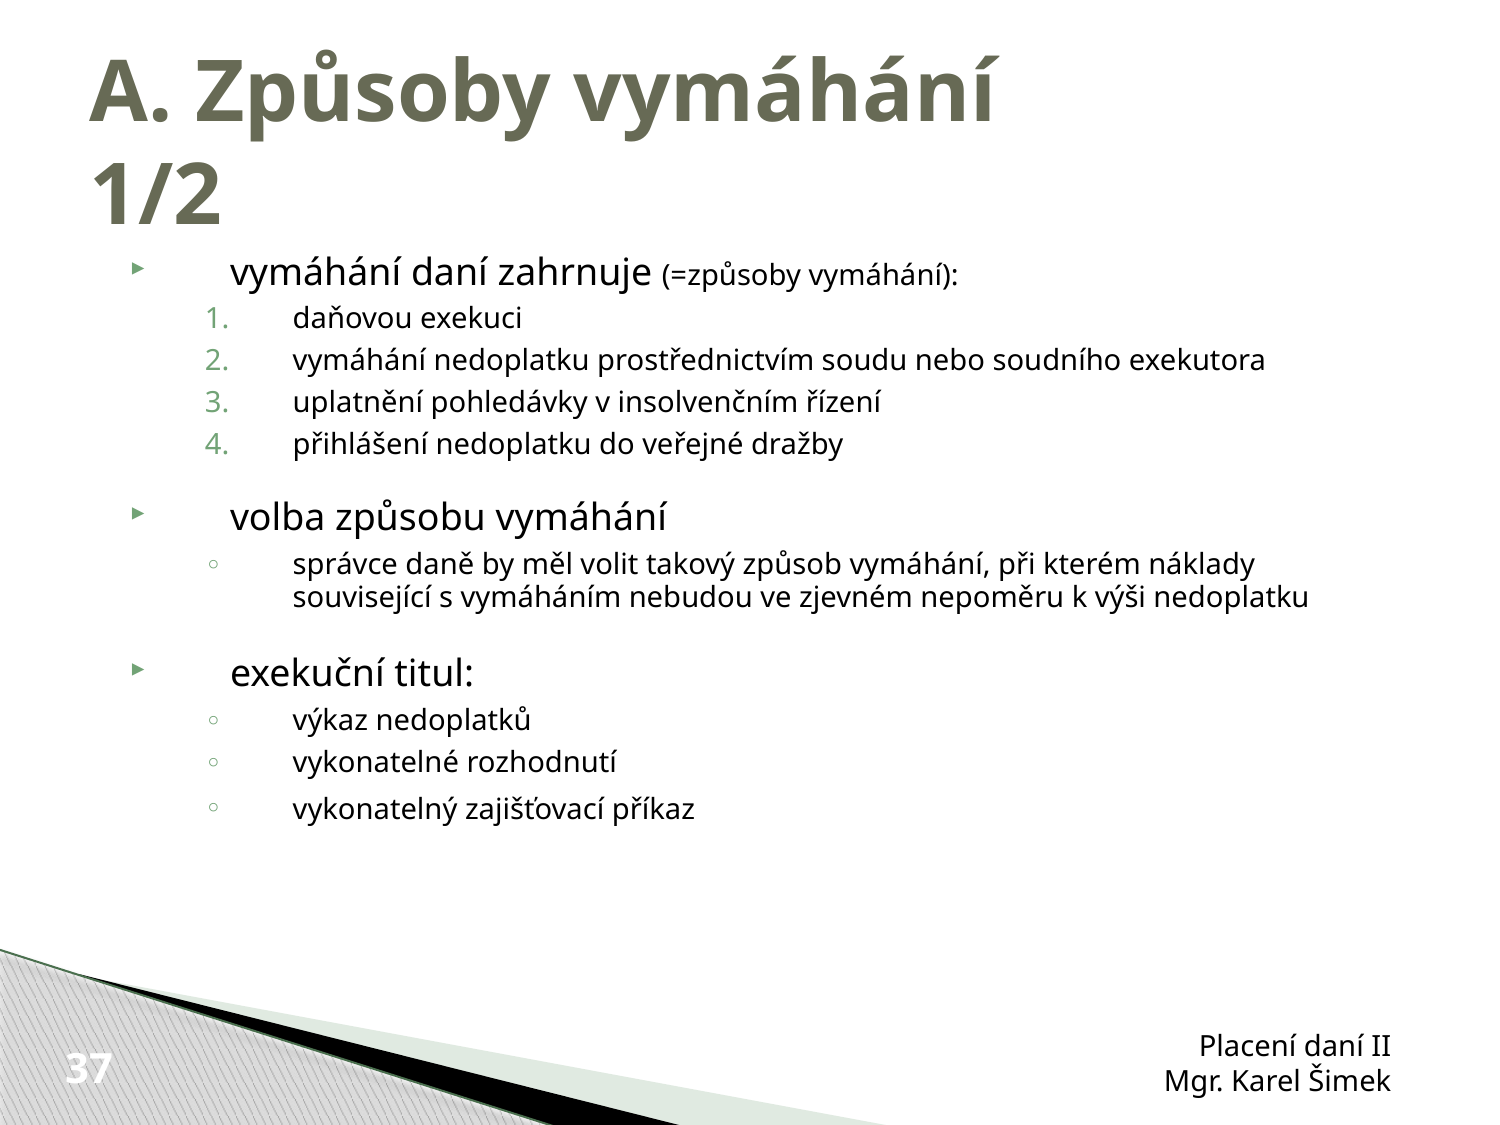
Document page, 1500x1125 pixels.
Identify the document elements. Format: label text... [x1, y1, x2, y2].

title A. Způsoby vymáhání 1/2 [75, 45, 1425, 233]
text_box Placení daní II Mgr. Karel Šimek [708, 1019, 1407, 1105]
list vymáhání daní zahrnuje (=způsoby vymáhání): daňovou exekuci vymáhání nedoplatku prostřednictvím soudu nebo soudního exekutora uplatnění pohledávky v insolvenčním řízení přihlášení nedoplatku do veřejné dražby volba způsobu vymáhání správce daně by měl volit takový způsob vymáhání, při kterém náklady související s vymáháním nebudou ve zjevném nepoměru k výši nedoplatku exekuční titul: výkaz nedoplatků vykonatelné rozhodnutí vykonatelný zajišťovací příkaz [114, 243, 1391, 1002]
text_box 37 [50, 1034, 265, 1107]
